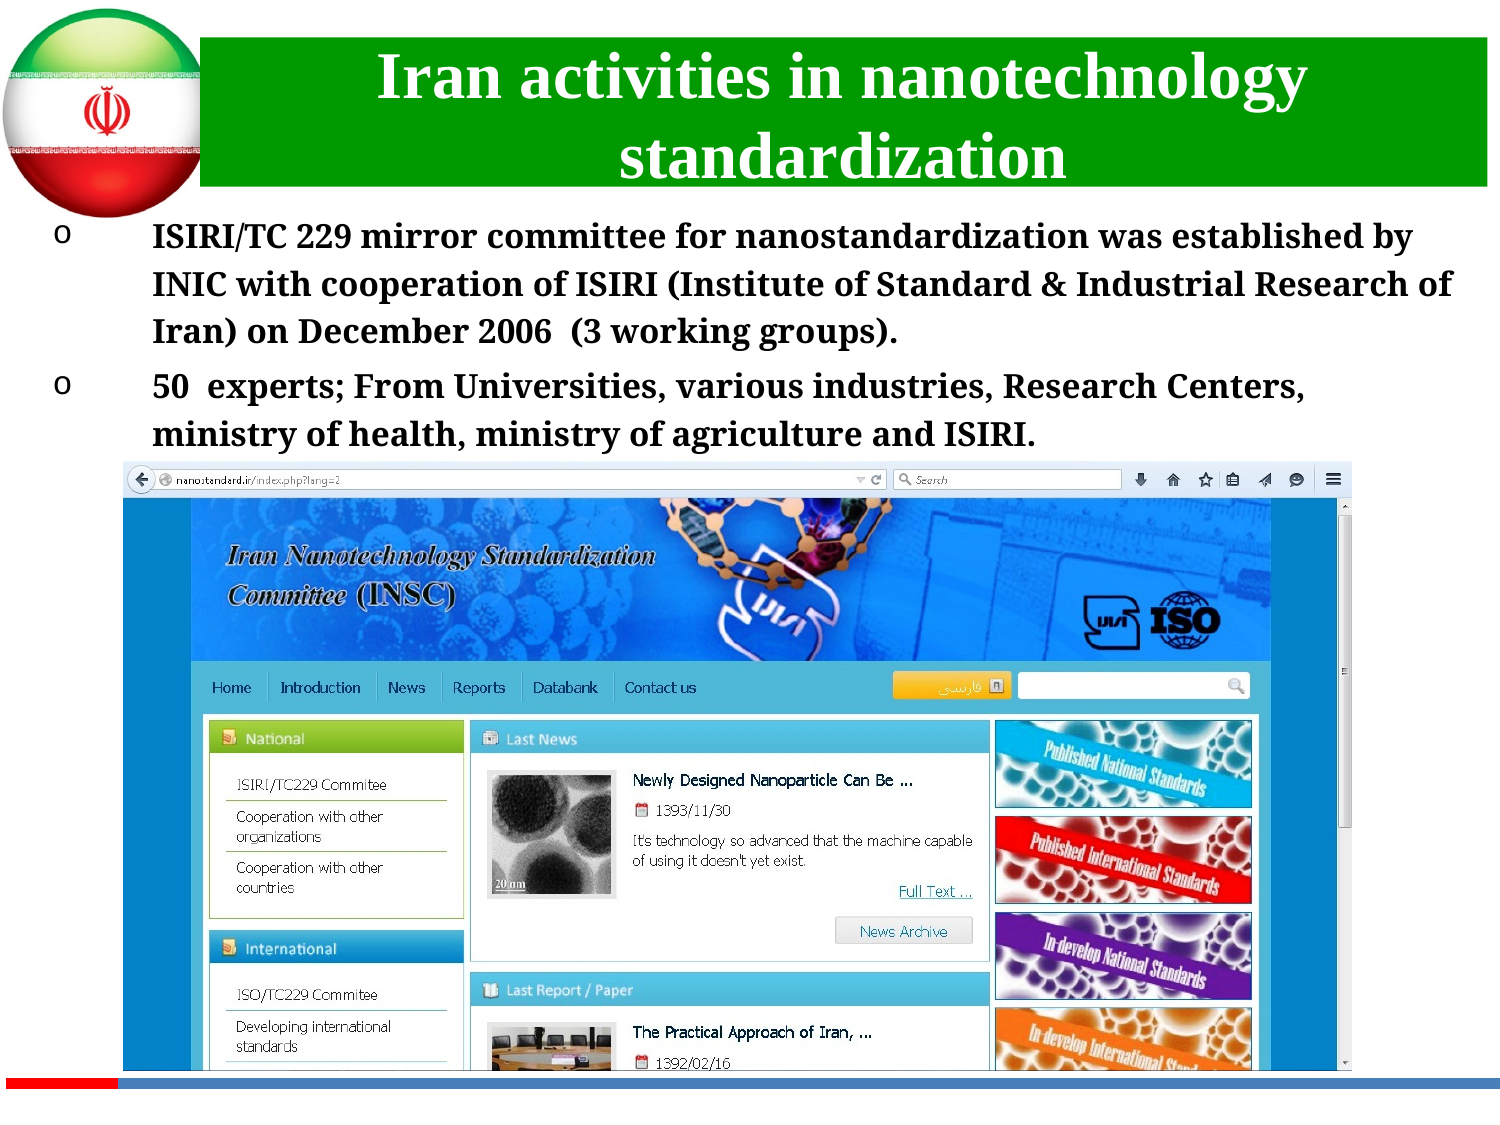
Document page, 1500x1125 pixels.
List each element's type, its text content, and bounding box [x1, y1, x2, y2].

picture [184, 662, 189, 674]
title Iran activities in nanotechnology standardization [200, 37, 1488, 187]
list ISIRI/TC 229 mirror committee for nanostandardization was established by INIC with cooperation of ISIRI (Institute of Standard & Industrial Research of Iran) on December 2006 (3 working groups). 50 experts; From Universities, various industries, Research Centers, ministry of health, ministry of agriculture and ISIRI. [37, 199, 1471, 469]
picture [0, 6, 213, 220]
picture [123, 461, 1353, 1071]
